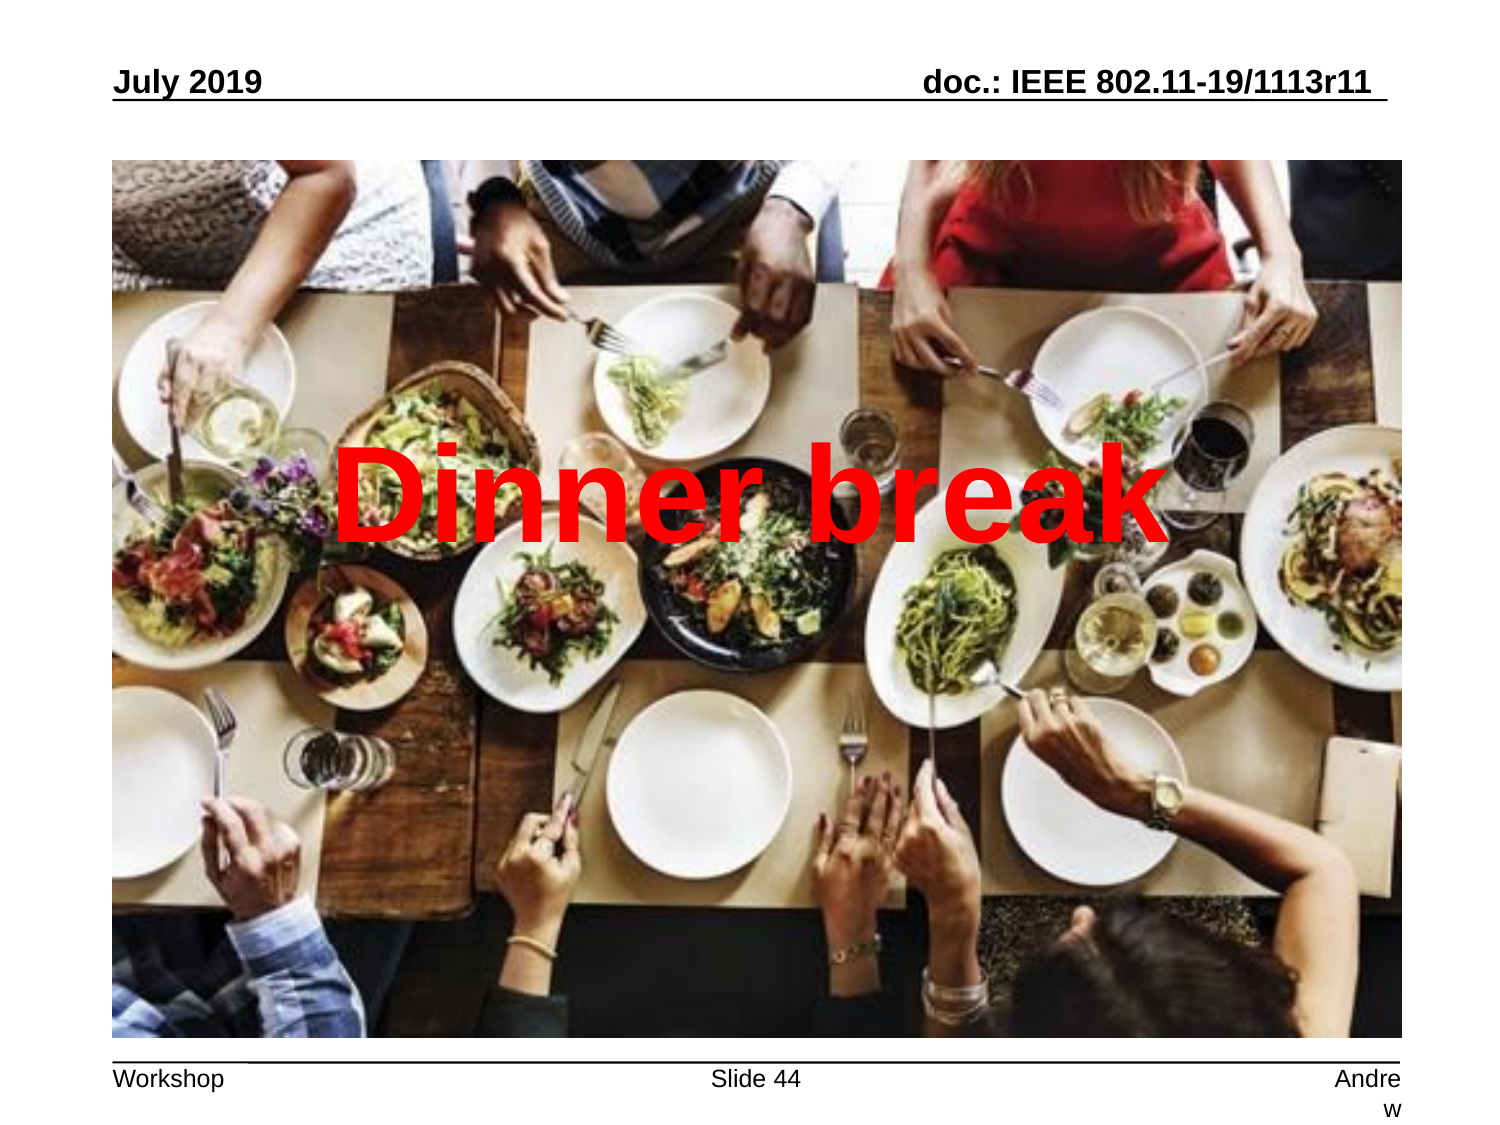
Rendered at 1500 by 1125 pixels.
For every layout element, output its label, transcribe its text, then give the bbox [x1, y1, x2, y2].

slide_number Slide 44 [709, 1061, 803, 1093]
picture [112, 160, 1402, 1038]
footer Andrew Myles, Cisco [1320, 1061, 1402, 1093]
